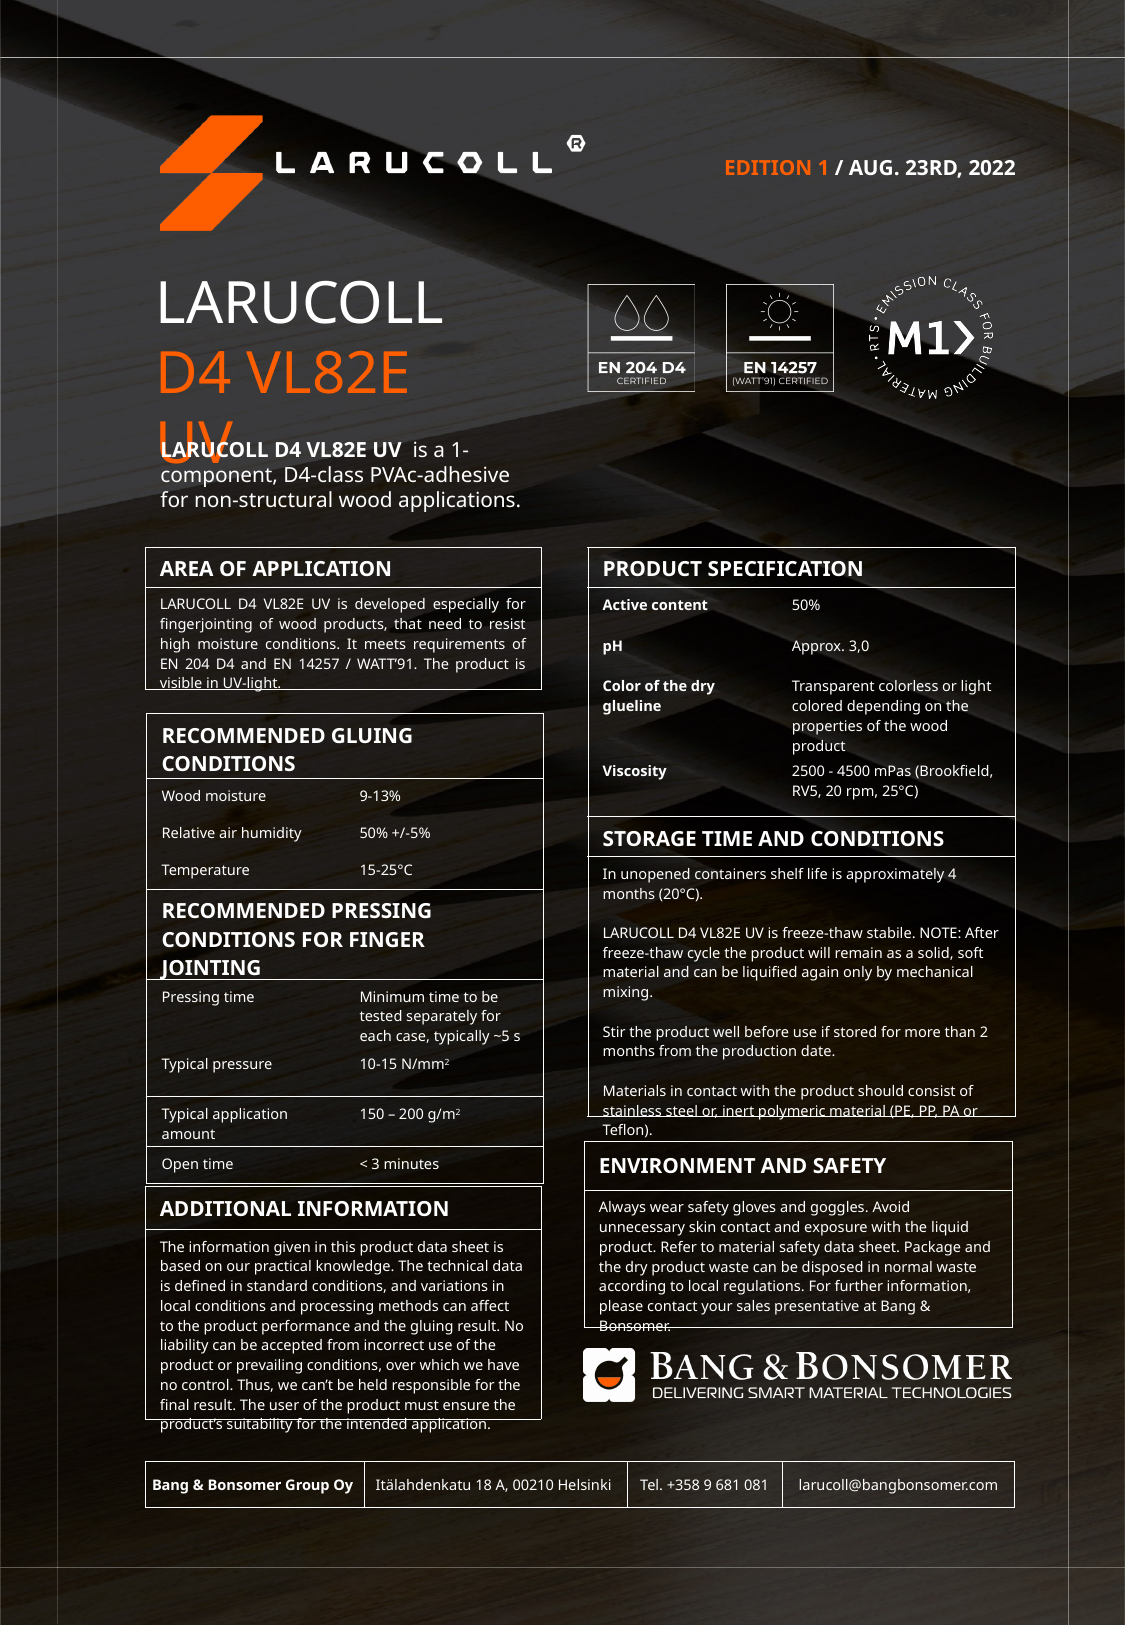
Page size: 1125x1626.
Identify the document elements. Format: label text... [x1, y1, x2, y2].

table_cell 50% [777, 588, 1015, 628]
table_cell Active content [589, 588, 777, 628]
table_cell Typical pressure [147, 1047, 345, 1096]
table_cell pH [589, 628, 777, 669]
text_box EDITION 1 / AUG. 23RD, 2022 [709, 147, 1031, 188]
table_cell Relative air humidity [147, 816, 345, 852]
table_header larucoll@bangbonsomer.com [783, 1462, 1014, 1507]
table_cell Open time [147, 1147, 345, 1183]
table_cell Temperature [147, 852, 345, 889]
table_cell Color of the dry glueline [589, 669, 777, 754]
table_cell Always wear safety gloves and goggles. Avoid unnecessary skin contact and exposure with the liquid product. Refer to material safety data sheet. Package and the dry product waste can be disposed in normal waste according to local regulations. For further information, please contact your sales presentative at Bang & Bonsomer. [585, 1191, 1012, 1327]
table_cell 2500 - 4500 mPas (Brookfield, RV5, 20 rpm, 25°C) [777, 754, 1015, 816]
table_cell Minimum time to be tested separately for each case, typically ~5 s [345, 980, 543, 1047]
table_cell Typical application amount [147, 1097, 345, 1146]
table_cell Approx. 3,0 [777, 628, 1015, 669]
table_cell < 3 minutes [345, 1147, 543, 1183]
table_cell LARUCOLL D4 VL82E UV is developed especially for fingerjointing of wood products, that need to resist high moisture conditions. It meets requirements of EN 204 D4 and EN 14257 / WATT’91. The product is visible in UV-light. [146, 588, 541, 689]
table_cell In unopened containers shelf life is approximately 4 months (20°C). LARUCOLL D4 VL82E UV is freeze-thaw stabile. NOTE: After freeze-thaw cycle the product will remain as a solid, soft material and can be liquified again only by mechanical mixing. Stir the product well before use if stored for more than 2 months from the production date. Materials in contact with the product should consist of stainless steel or, inert polymeric material (PE, PP, PA or Teflon). [589, 857, 1015, 1116]
table_header Bang & Bonsomer Group Oy [146, 1462, 364, 1507]
table_cell Pressing time [147, 980, 345, 1047]
table_cell STORAGE TIME AND CONDITIONS [589, 817, 1015, 856]
table_cell RECOMMENDED PRESSING CONDITIONS FOR FINGER JOINTING [147, 890, 543, 979]
table_header Itälahdenkatu 18 A, 00210 Helsinki [365, 1462, 627, 1507]
table_header AREA OF APPLICATION [146, 548, 541, 587]
table_cell Transparent colorless or light colored depending on the properties of the wood product [777, 669, 1015, 754]
table_cell 9-13% [345, 779, 543, 816]
table_header ADDITIONAL INFORMATION [146, 1187, 541, 1229]
table_cell 150 – 200 g/m2 [345, 1097, 543, 1146]
table_cell Wood moisture [147, 779, 345, 816]
table_header RECOMMENDED GLUING CONDITIONS [147, 714, 543, 778]
table_cell 10-15 N/mm2 [345, 1047, 543, 1096]
table_header Tel. +358 9 681 081 [628, 1462, 782, 1507]
table_cell 50% +/-5% [345, 816, 543, 852]
picture [0, 0, 1125, 1625]
table_cell Viscosity [589, 754, 777, 816]
table_cell 15-25°C [345, 852, 543, 889]
text_box LARUCOLL D4 VL82E UV is a 1-component, D4-class PVAc-adhesive for non-structural wood applications. [145, 429, 552, 519]
table_cell The information given in this product data sheet is based on our practical knowledge. The technical data is defined in standard conditions, and variations in local conditions and processing methods can affect to the product performance and the gluing result. No liability can be accepted from incorrect use of the product or prevailing conditions, over which we have no control. Thus, we can’t be held responsible for the final result. The user of the product must ensure the product’s suitability for the intended application. [146, 1230, 541, 1419]
table_header ENVIRONMENT AND SAFETY [585, 1142, 1012, 1190]
text_box LARUCOLL D4 VL82E UV [140, 257, 503, 483]
table_header PRODUCT SPECIFICATION [589, 548, 1015, 587]
